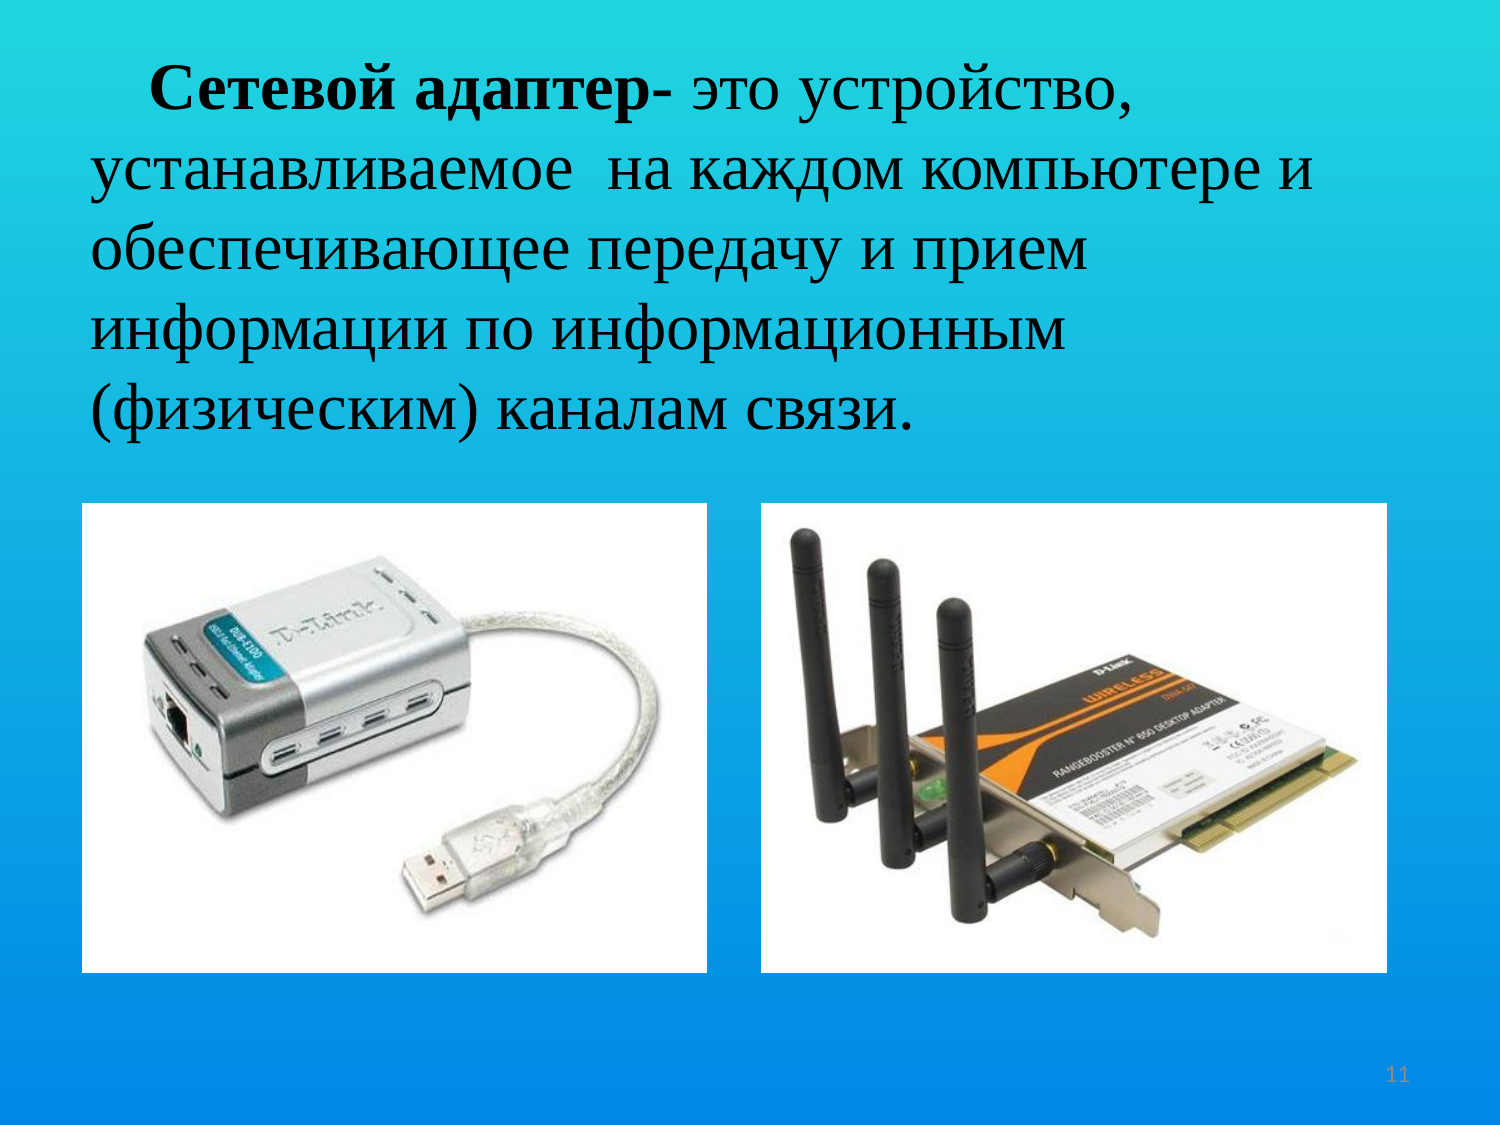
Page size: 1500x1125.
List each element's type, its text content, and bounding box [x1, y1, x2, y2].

picture [761, 504, 1389, 973]
picture [81, 504, 710, 973]
picture [756, 891, 760, 902]
picture [76, 891, 80, 902]
slide_number 11 [1074, 1042, 1425, 1103]
list Сетевой адаптер- это устройство, устанавливаемое на каждом компьютере и обеспечивающее передачу и прием информации по информационным (физическим) каналам связи. [75, 35, 1425, 481]
